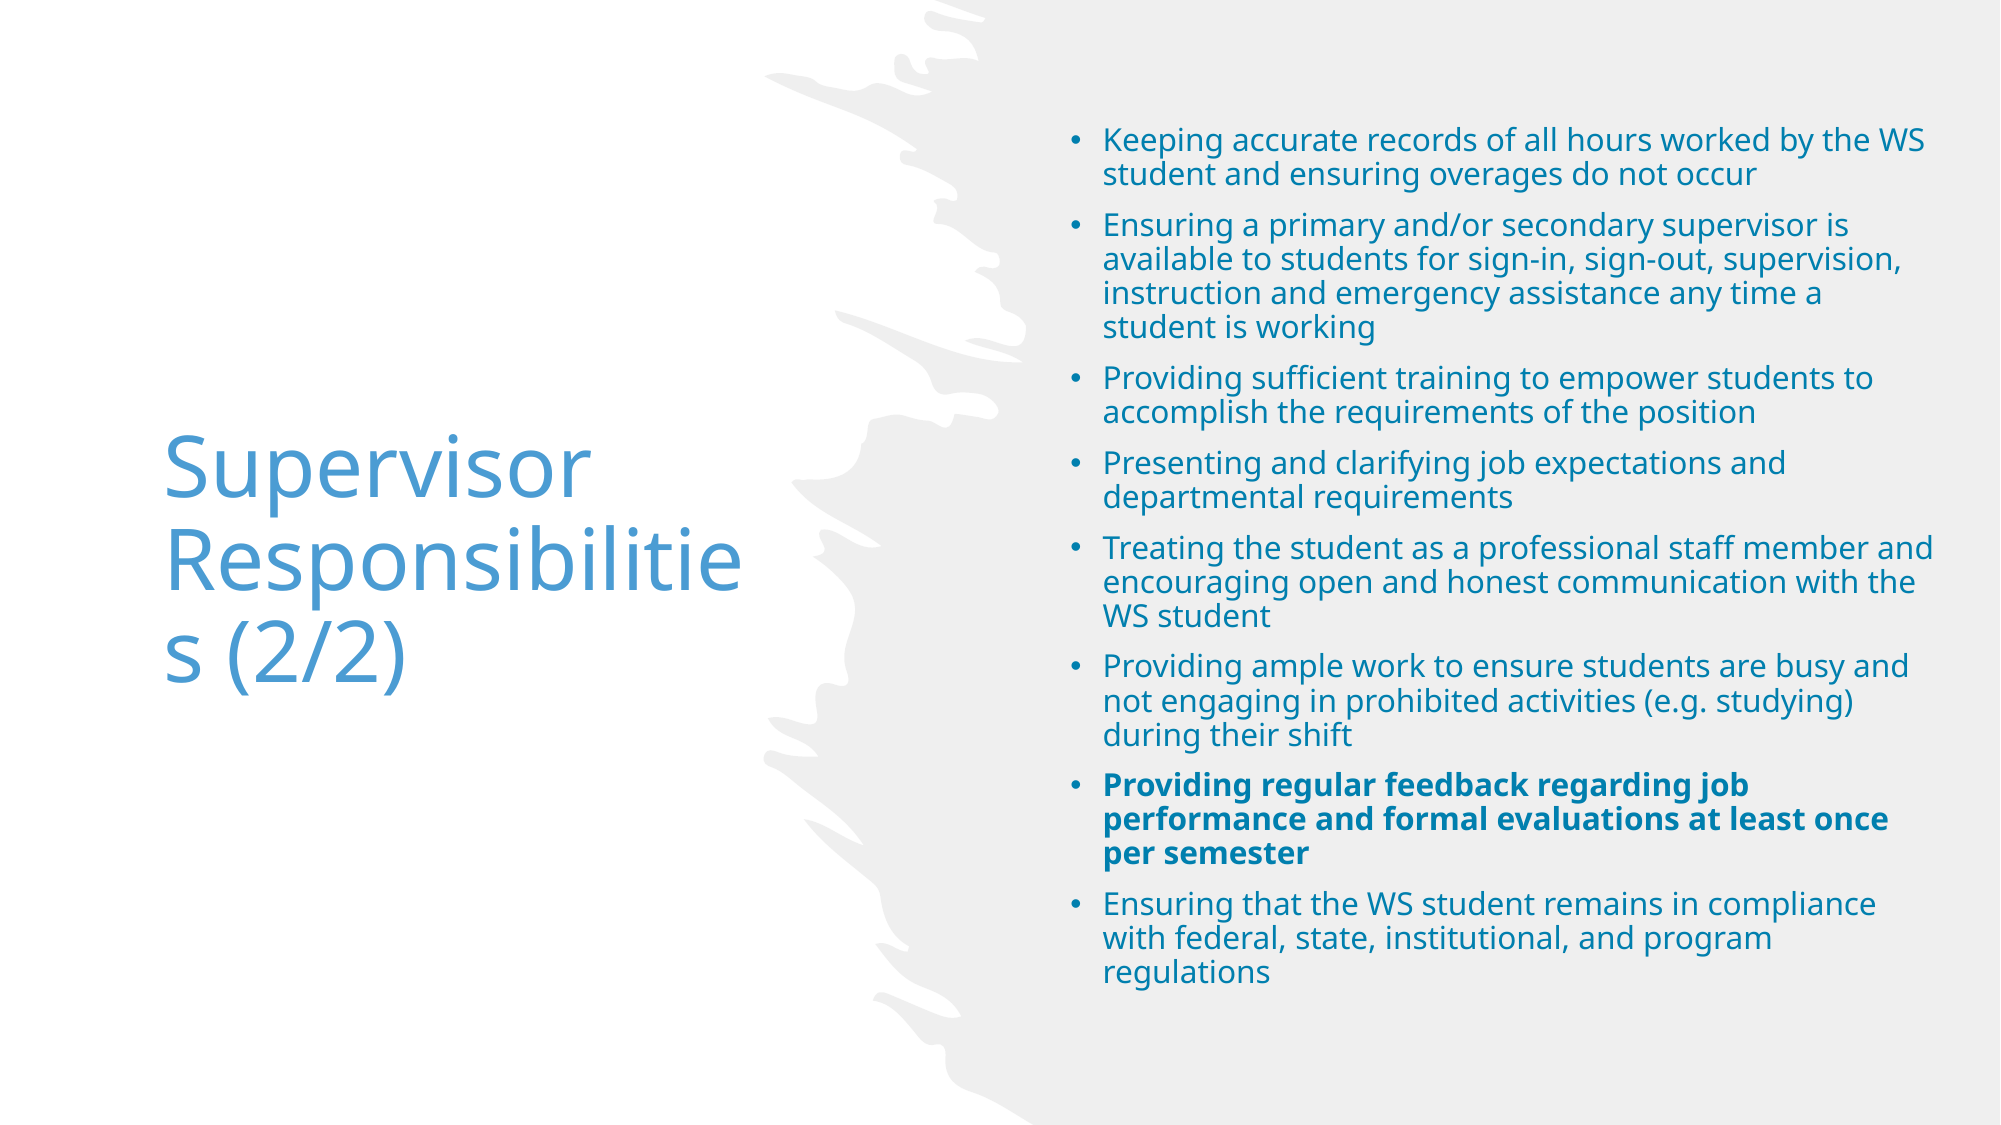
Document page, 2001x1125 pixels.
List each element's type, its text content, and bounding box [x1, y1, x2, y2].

title Supervisor Responsibilities (2/2) [148, 174, 764, 951]
list Keeping accurate records of all hours worked by the WS student and ensuring overages do not occur Ensuring a primary and/or secondary supervisor is available to students for sign-in, sign-out, supervision, instruction and emergency assistance any time a student is working Providing sufficient training to empower students to accomplish the requirements of the position Presenting and clarifying job expectations and departmental requirements Treating the student as a professional staff member and encouraging open and honest communication with the WS student Providing ample work to ensure students are busy and not engaging in prohibited activities (e.g. studying) during their shift Providing regular feedback regarding job performance and formal evaluations at least once per semester Ensuring that the WS student remains in compliance with federal, state, institutional, and program regulations [999, 116, 1950, 1008]
text_box [764, 0, 2000, 1125]
text_box [0, 0, 1031, 1125]
